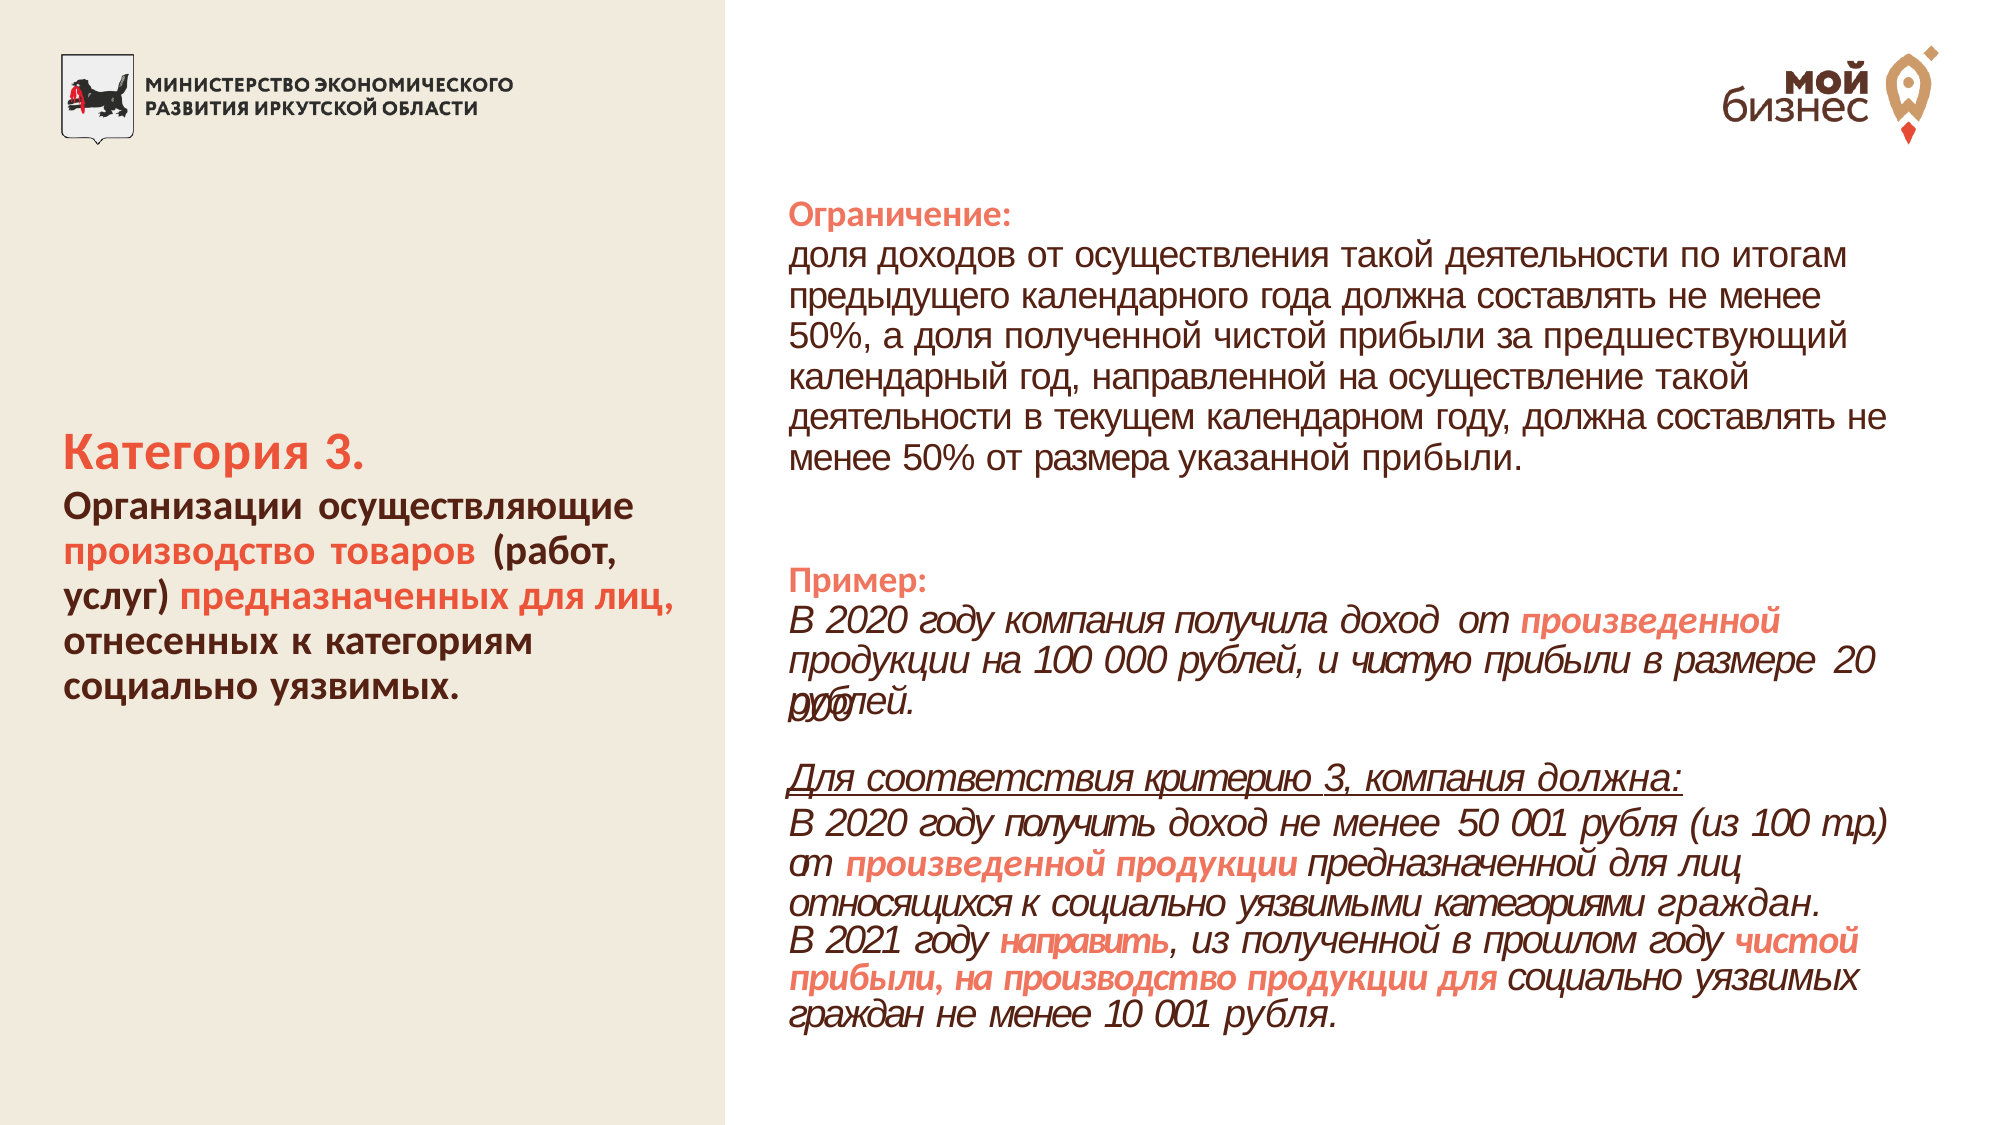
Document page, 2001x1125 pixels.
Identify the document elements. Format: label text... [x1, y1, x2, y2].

text_box Для соответствия критерию 3, компания должна: В 2020 году получить доход не менее 50 001 рубля (из 100 т.р.) от произведенной продукции предназначенной для лиц относящихся к социально уязвимыми категориями граждан. В 2021 году направить, из полученной в прошлом году чистой прибыли, на производство продукции для социально уязвимых граждан не менее 10 001 рубля. [786, 753, 1918, 1036]
text_box Пример: [786, 553, 938, 591]
text_box В 2020 году компания получила доход от произведенной [786, 591, 1875, 632]
text_box рублей. [786, 672, 920, 723]
picture [1723, 45, 1940, 145]
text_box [0, 0, 726, 1125]
text_box Ограничение: доля доходов от осуществления такой деятельности по итогам предыдущего календарного года должна составлять не менее 50%, а доля полученной чистой прибыли за предшествующий календарный год, направленной на осуществление такой деятельности в текущем календарном году, должна составлять не менее 50% от размера указанной прибыли. [786, 188, 1909, 479]
text_box продукции на 100 000 рублей, и чистую прибыли в размере 20 000 [786, 632, 1913, 730]
